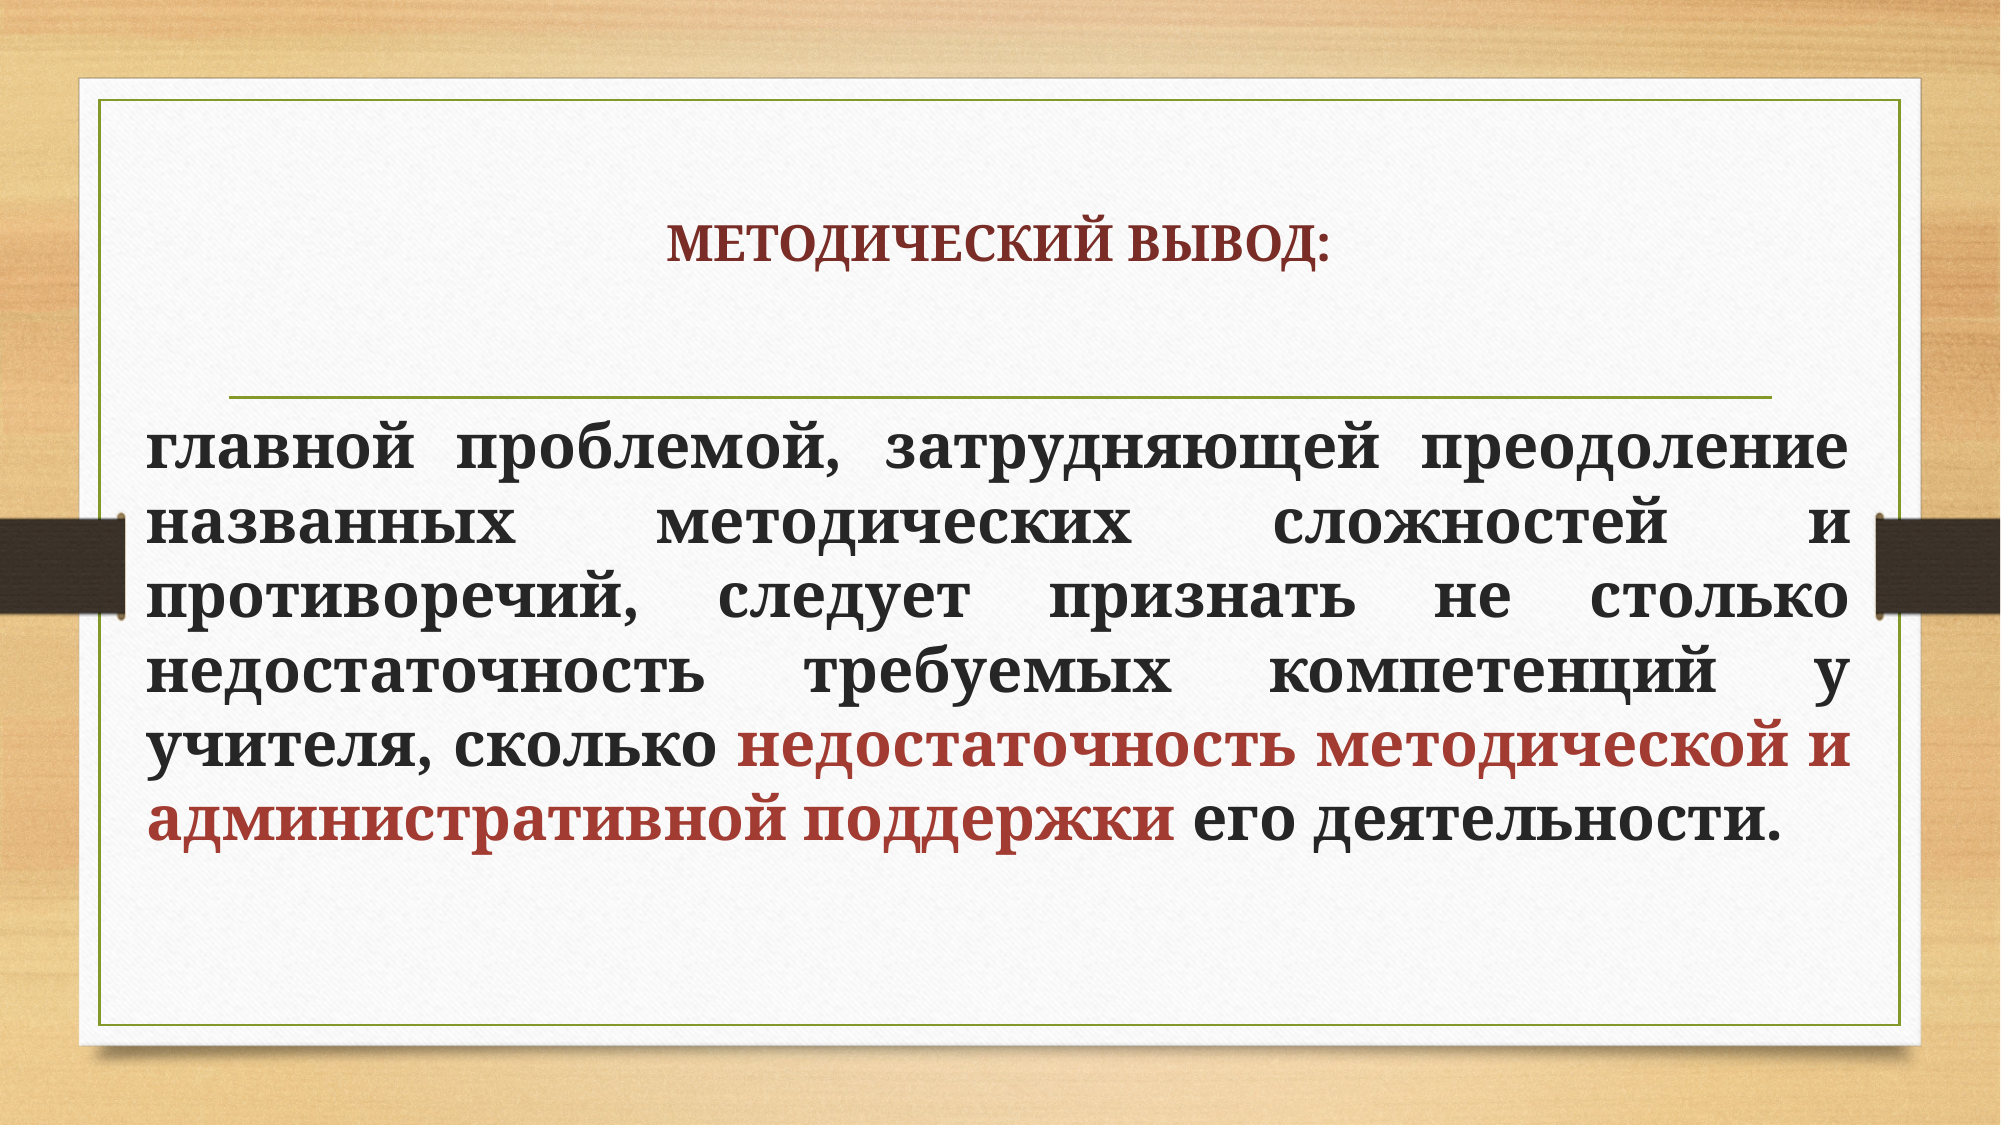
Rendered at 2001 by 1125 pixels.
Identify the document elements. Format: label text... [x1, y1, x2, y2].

title Методический вывод: [101, 105, 1898, 378]
list главной проблемой, затрудняющей преодоление названных методических сложностей и противоречий, следует признать не столько недостаточность требуемых компетенций у учителя, сколько недостаточность методической и административной поддержки его деятельности. [131, 399, 1868, 978]
picture [0, 0, 2001, 1125]
